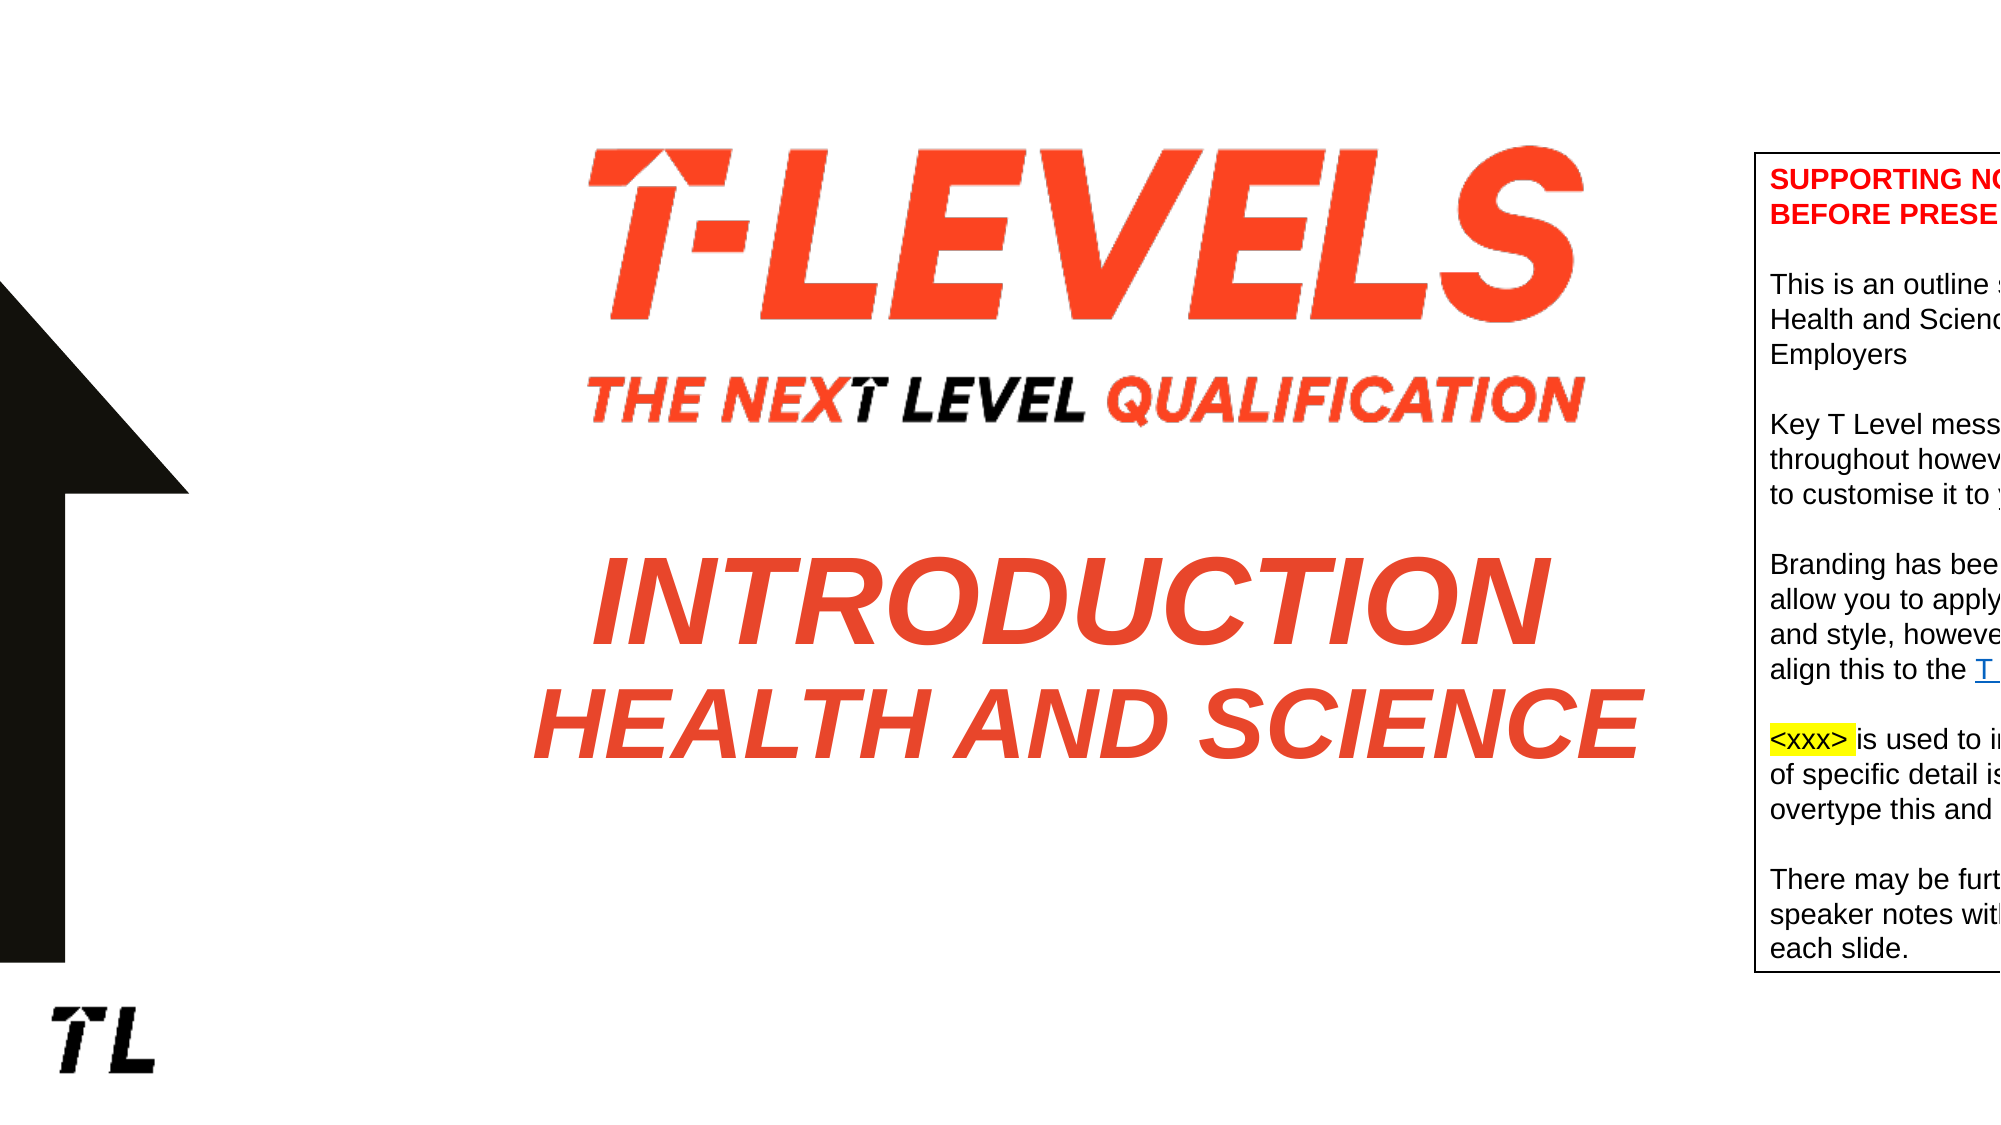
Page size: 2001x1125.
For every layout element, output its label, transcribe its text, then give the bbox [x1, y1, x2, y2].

text_box SUPPORTING NOTES - DELETE BEFORE PRESENTING This is an outline slide deck to introduce the Health and Science T Level Route to Employers Key T Level messages have been included throughout however; each slide is editable to customise it to your specific T Level offer. Branding has been kept to a minimum to allow you to apply your own logo’s, imagery and style, however, where possible please align this to the T Level Branding Guidance <xxx> is used to indicate where an insertion of specific detail is required by you. Please overtype this and remove the highlighting. There may be further guidance and / or speaker notes within the notes section of each slide. [1754, 152, 2000, 973]
title INTRODUCTION HEALTH AND SCIENCE [245, 395, 1754, 788]
picture [41, 993, 166, 1094]
picture [572, 121, 1604, 457]
